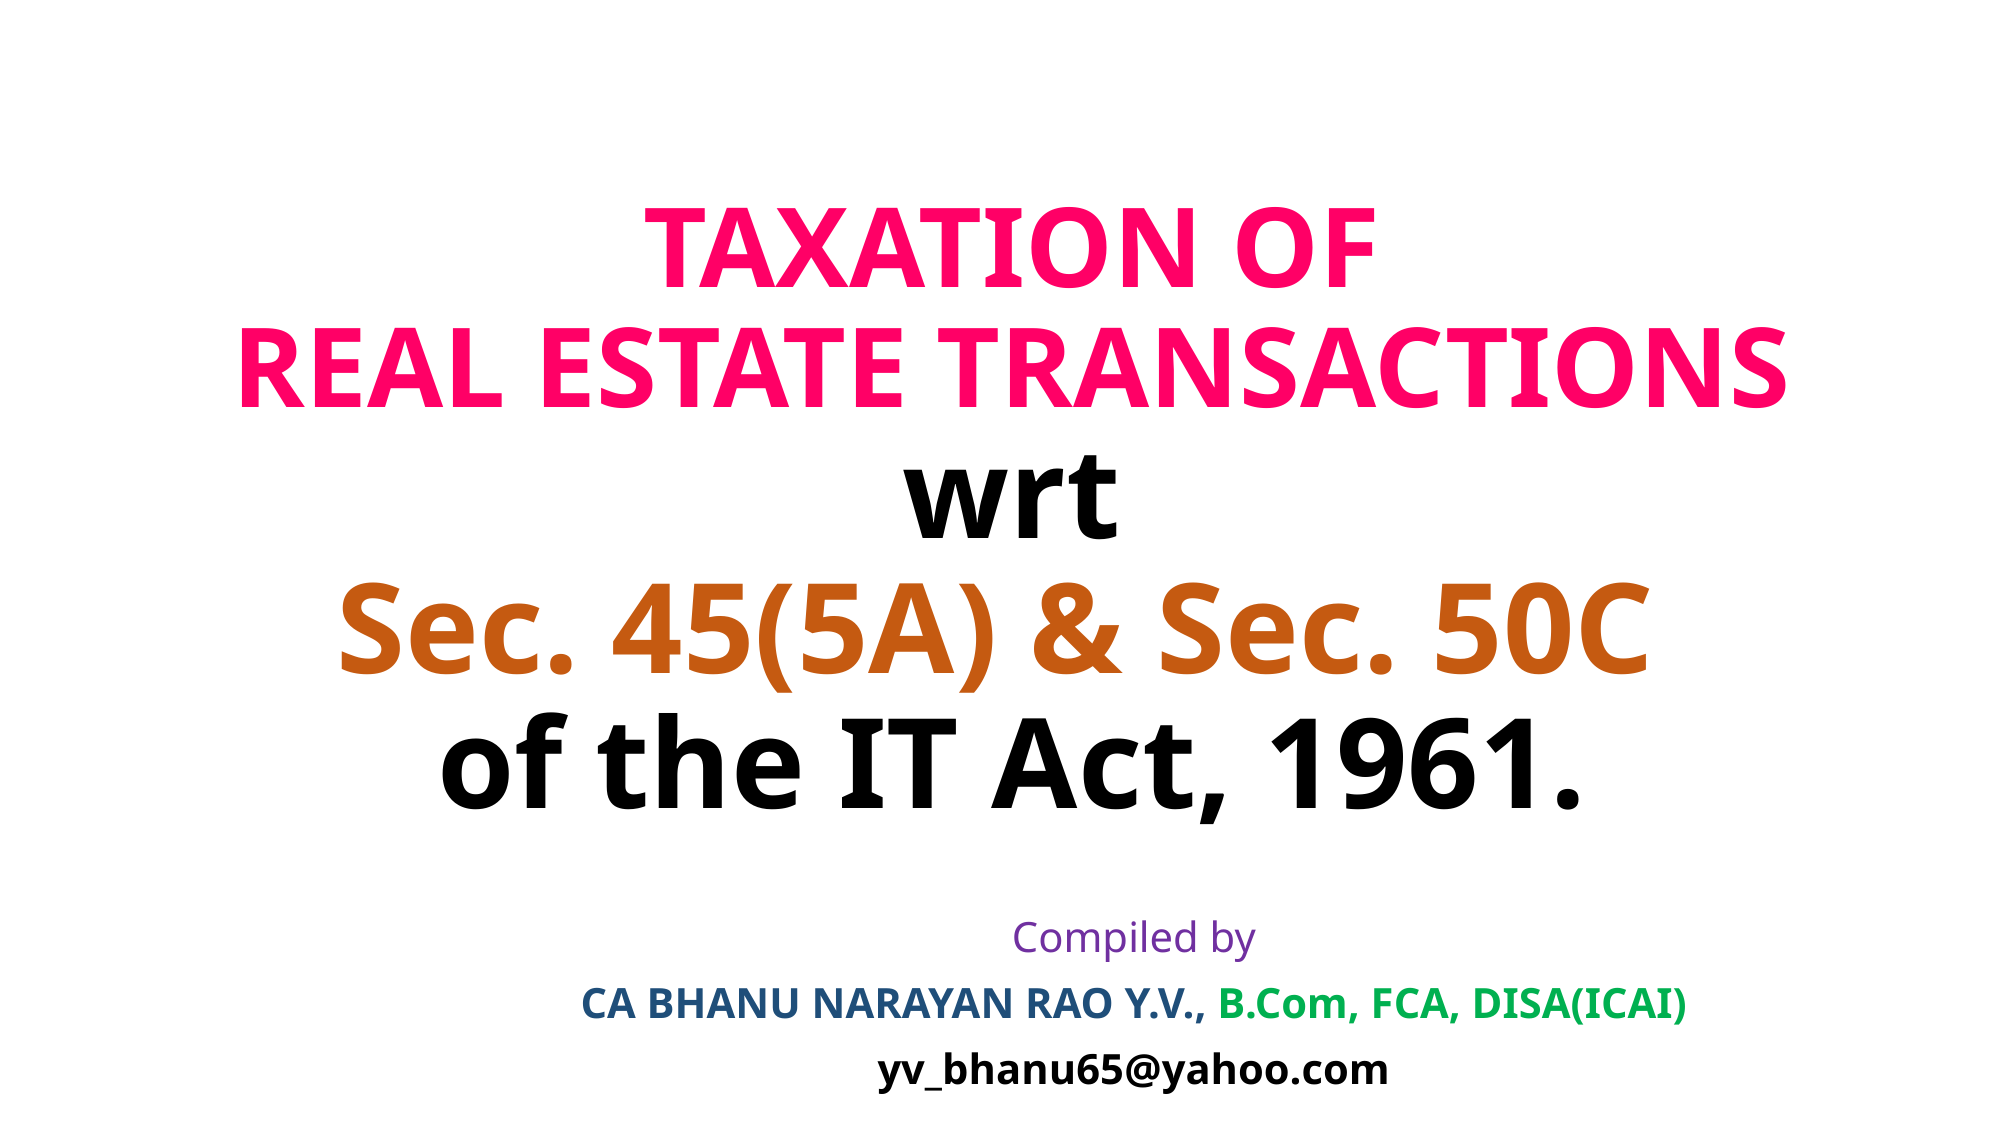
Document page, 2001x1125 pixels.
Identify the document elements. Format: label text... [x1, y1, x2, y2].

title TAXATION OF REAL ESTATE TRANSACTIONS wrt Sec. 45(5A) & Sec. 50C of the IT Act, 1961. [53, 25, 1971, 844]
subtitle Compiled by CA BHANU NARAYAN RAO Y.V., B.Com, FCA, DISA(ICAI) yv_bhanu65@yahoo.com [416, 843, 1852, 1125]
